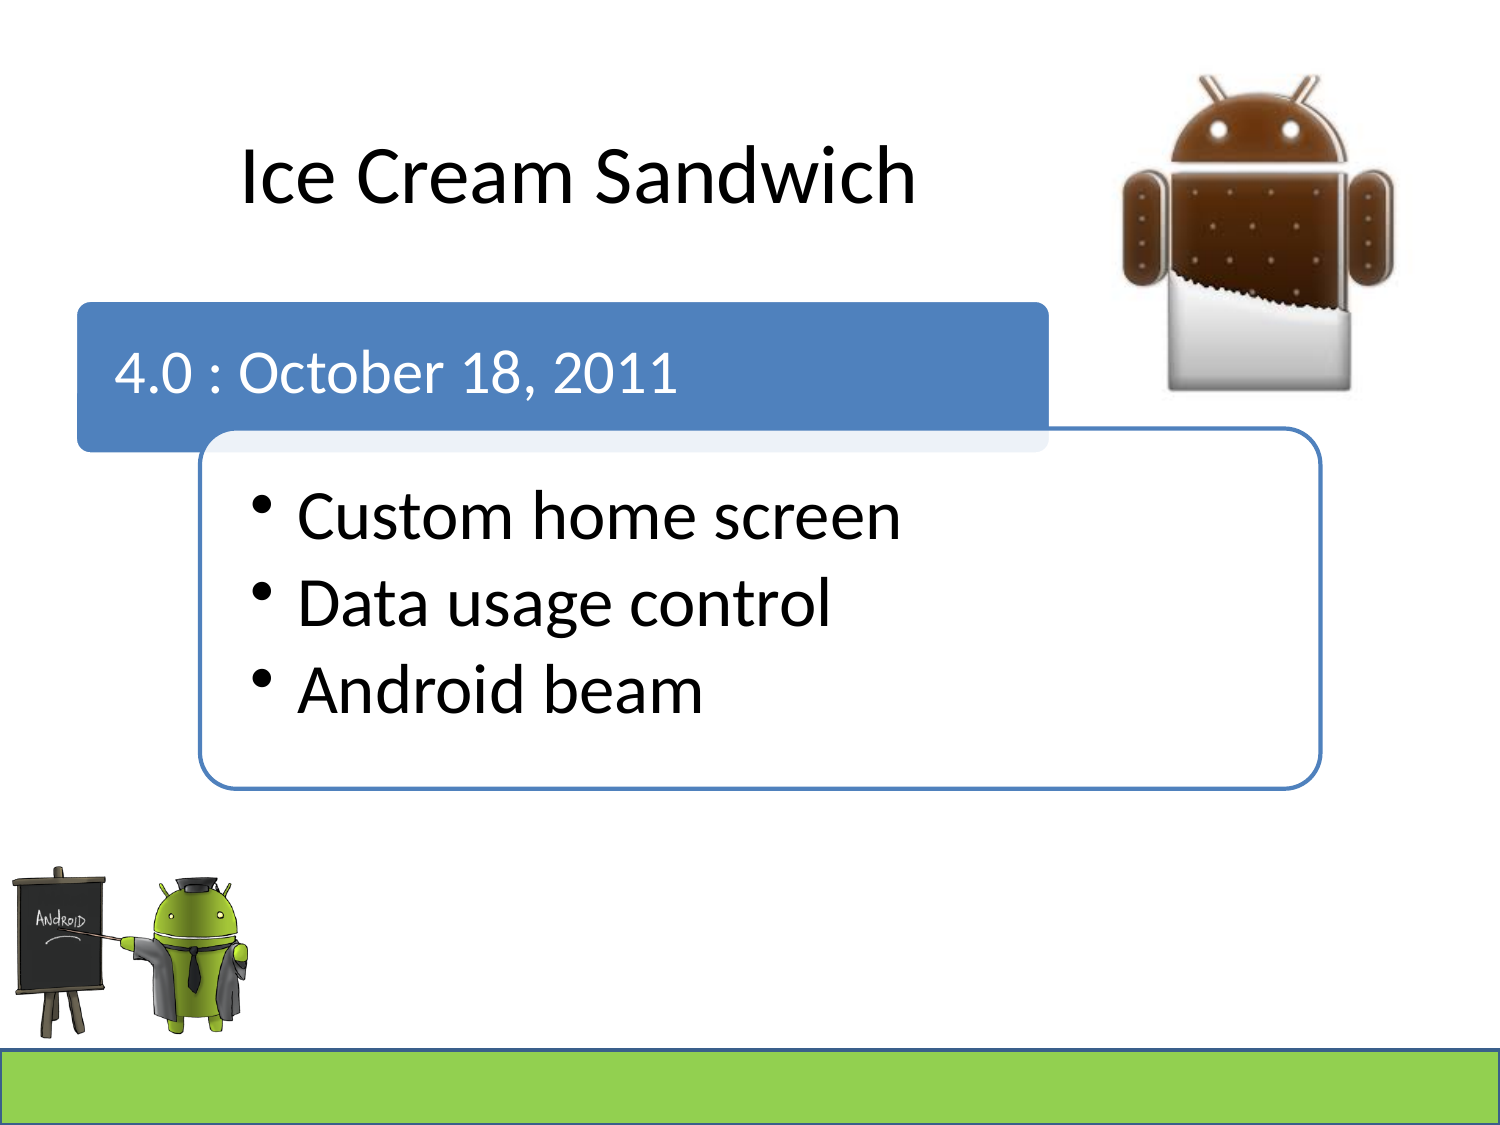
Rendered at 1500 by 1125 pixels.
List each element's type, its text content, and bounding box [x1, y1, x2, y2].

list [74, 299, 1426, 1043]
text_box [0, 1048, 1500, 1125]
picture [1087, 49, 1423, 418]
picture [0, 862, 263, 1045]
text_box Ice Cream Sandwich [225, 112, 1000, 228]
